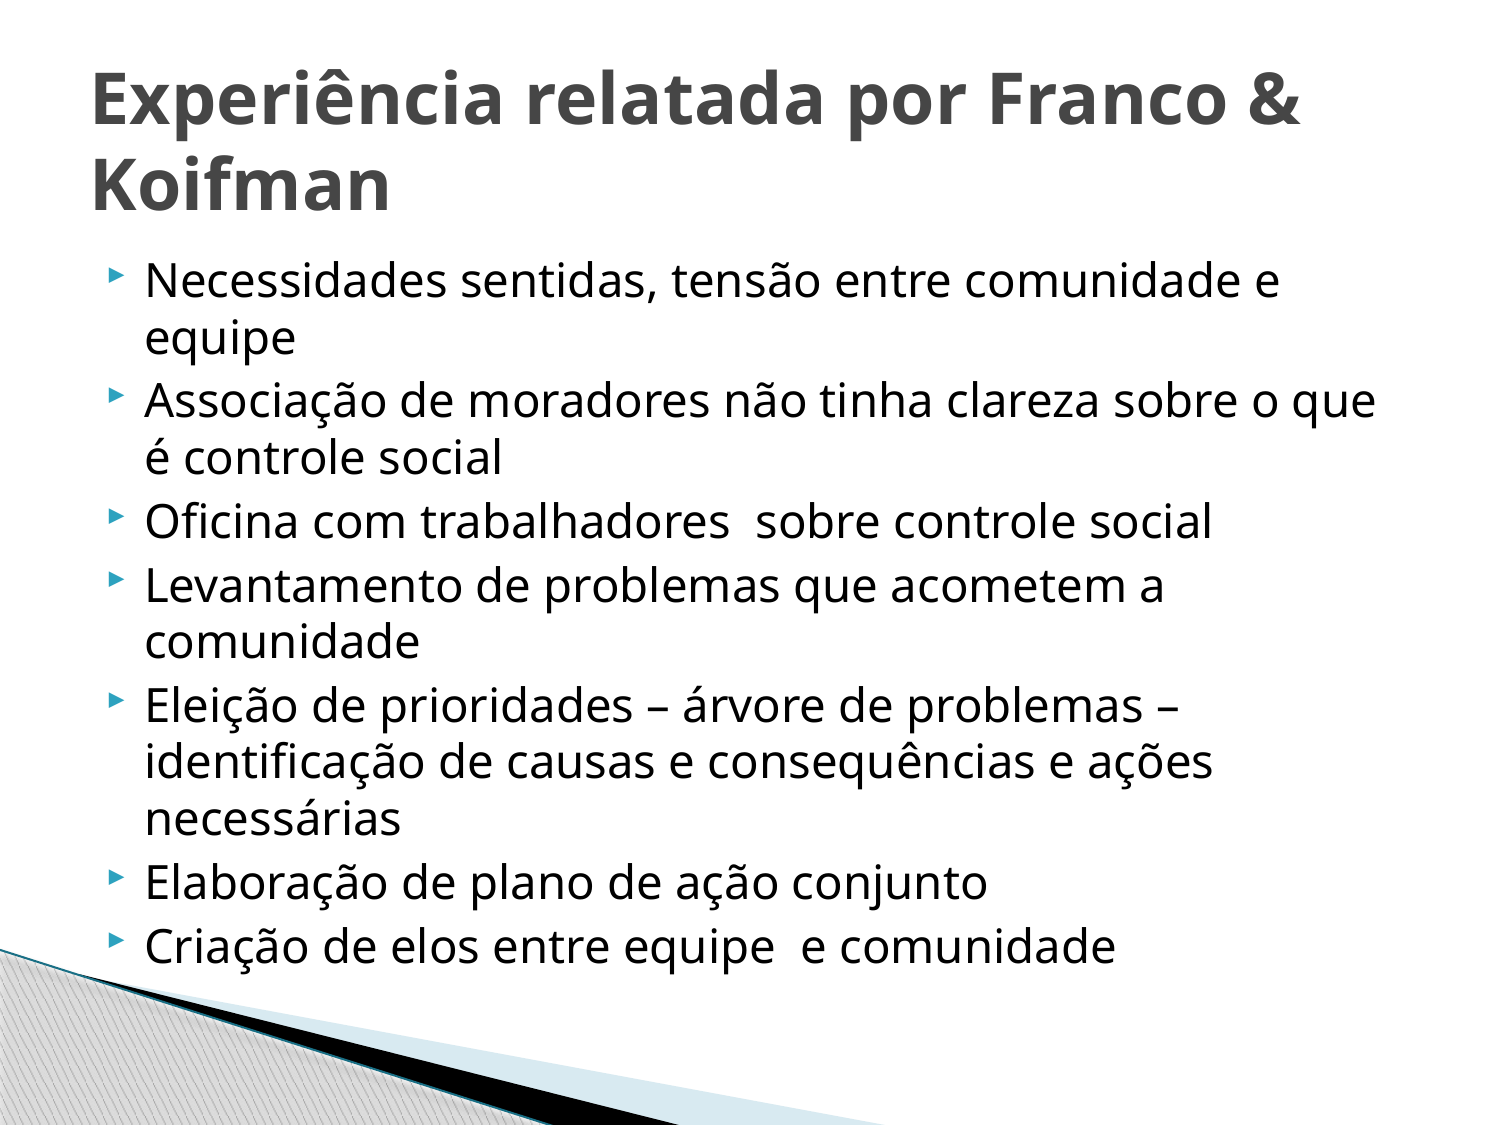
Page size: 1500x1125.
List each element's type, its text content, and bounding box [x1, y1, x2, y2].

list Necessidades sentidas, tensão entre comunidade e equipe Associação de moradores não tinha clareza sobre o que é controle social Oficina com trabalhadores sobre controle social Levantamento de problemas que acometem a comunidade Eleição de prioridades – árvore de problemas – identificação de causas e consequências e ações necessárias Elaboração de plano de ação conjunto Criação de elos entre equipe e comunidade [75, 243, 1425, 986]
title Experiência relatada por Franco & Koifman [75, 45, 1425, 233]
